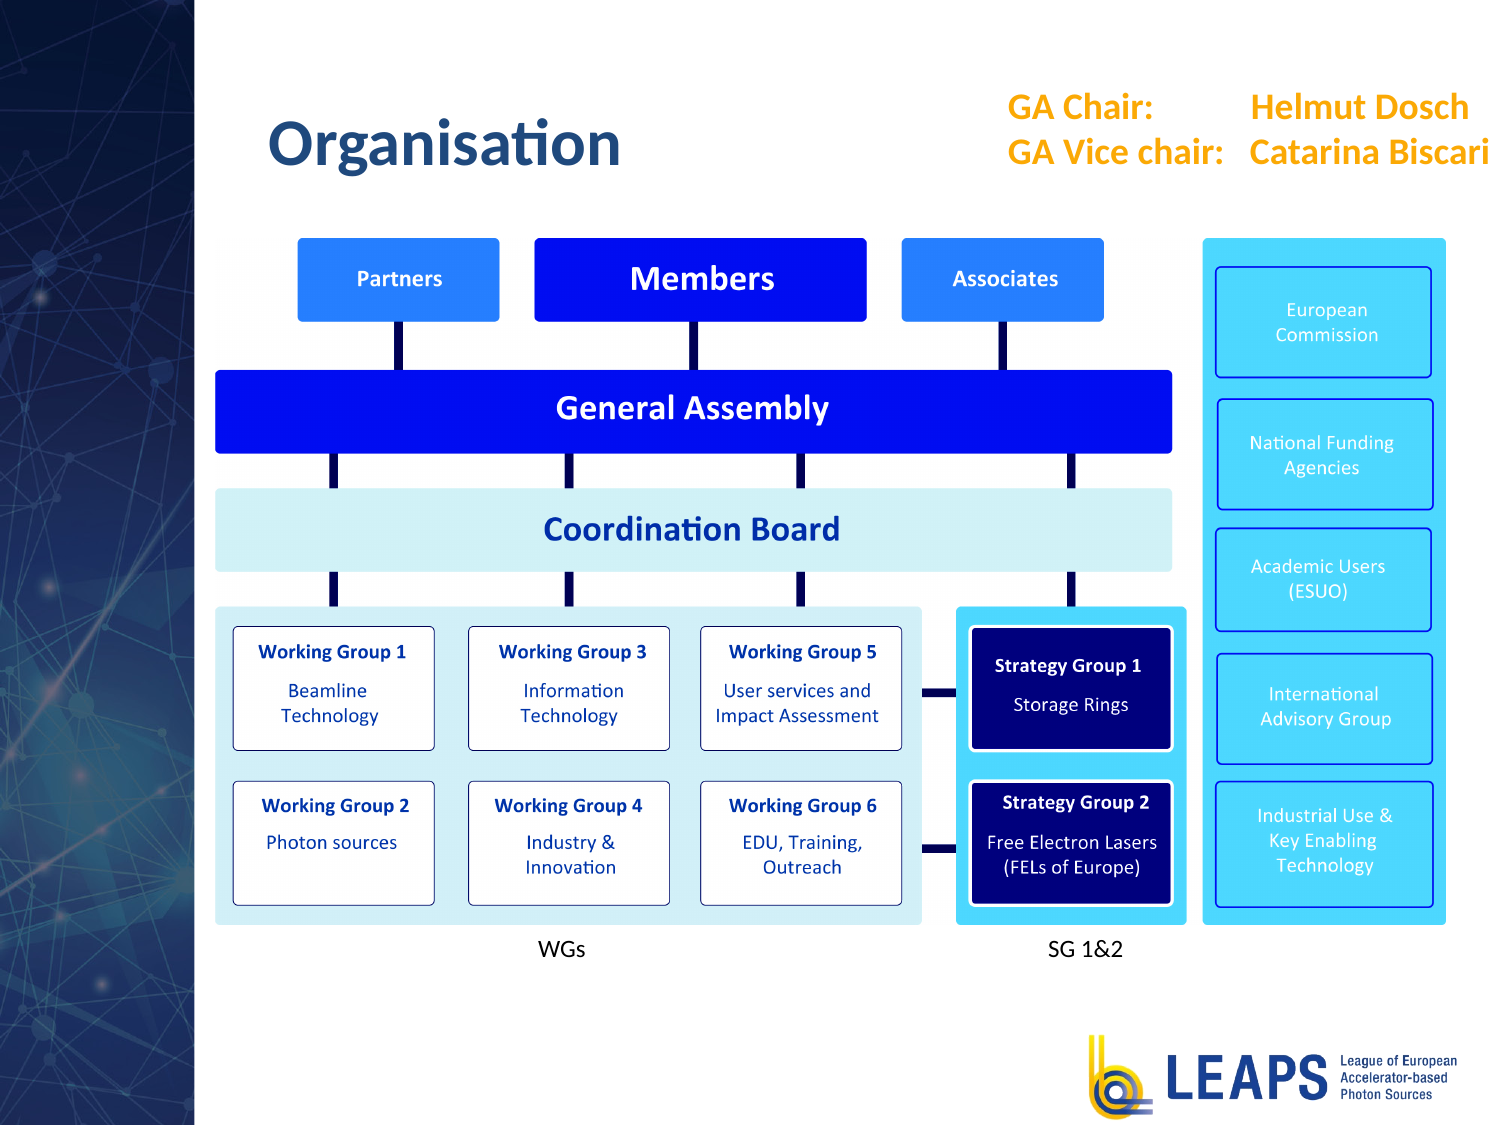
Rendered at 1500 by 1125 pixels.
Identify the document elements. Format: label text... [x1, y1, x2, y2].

picture [0, 0, 195, 1125]
title Organisation [253, 45, 1425, 233]
text_box GA Chair: Helmut Dosch GA Vice chair: Catarina Biscari [993, 29, 1500, 180]
picture [1045, 1011, 1500, 1125]
text_box SG 1&2 [1033, 934, 1139, 970]
text_box WGs [523, 934, 601, 970]
picture [215, 238, 1446, 926]
